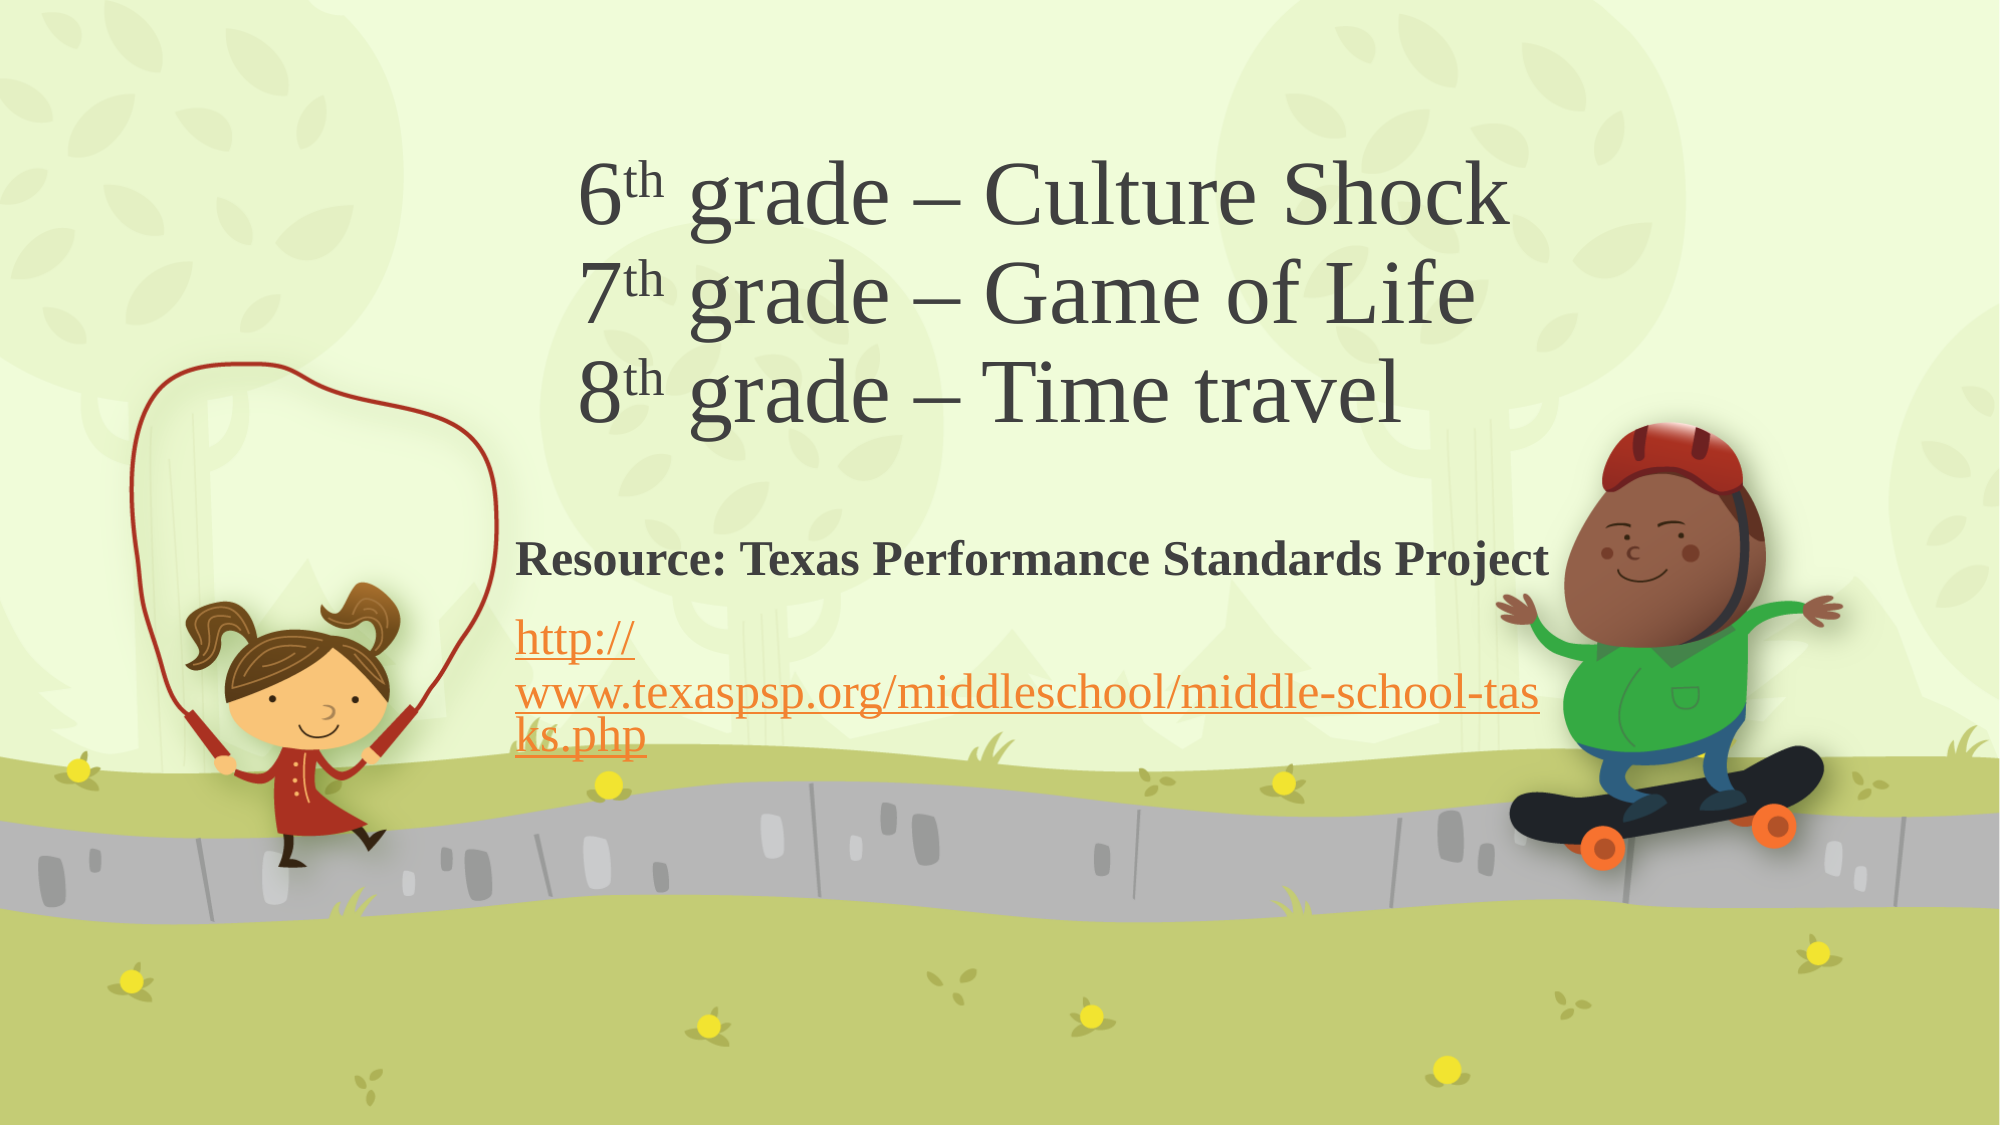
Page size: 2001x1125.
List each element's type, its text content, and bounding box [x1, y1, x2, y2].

title 6th grade – Culture Shock 7th grade – Game of Life 8th grade – Time travel [562, 87, 1750, 450]
picture [0, 0, 2000, 1125]
list Resource: Texas Performance Standards Project http://www.texaspsp.org/middleschool/middle-school-tasks.php [500, 525, 1575, 1088]
